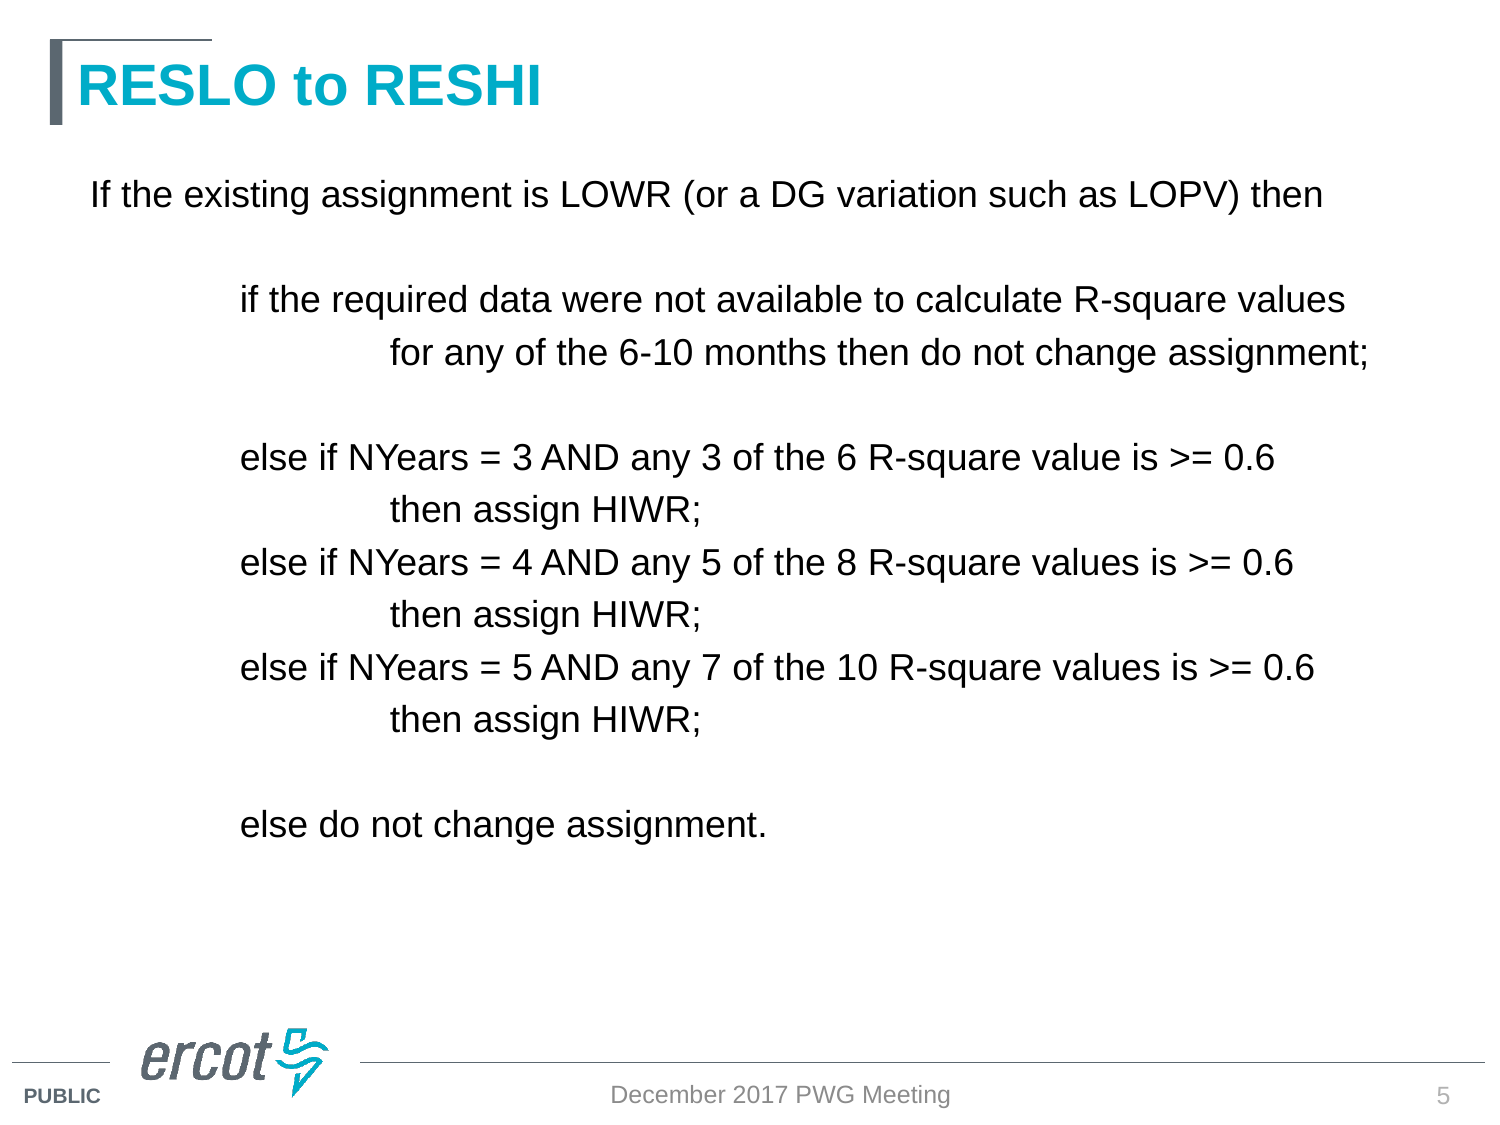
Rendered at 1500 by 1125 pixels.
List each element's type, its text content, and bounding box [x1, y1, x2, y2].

footer December 2017 PWG Meeting [450, 1074, 1113, 1113]
picture [137, 1024, 332, 1100]
title RESLO to RESHI [62, 39, 1450, 125]
slide_number 5 [1400, 1076, 1488, 1113]
list If the existing assignment is LOWR (or a DG variation such as LOPV) then if the required data were not available to calculate R-square values for any of the 6-10 months then do not change assignment; else if NYears = 3 AND any 3 of the 6 R-square value is >= 0.6 then assign HIWR; else if NYears = 4 AND any 5 of the 8 R-square values is >= 0.6 then assign HIWR; else if NYears = 5 AND any 7 of the 10 R-square values is >= 0.6 then assign HIWR; else do not change assignment. [75, 162, 1438, 992]
